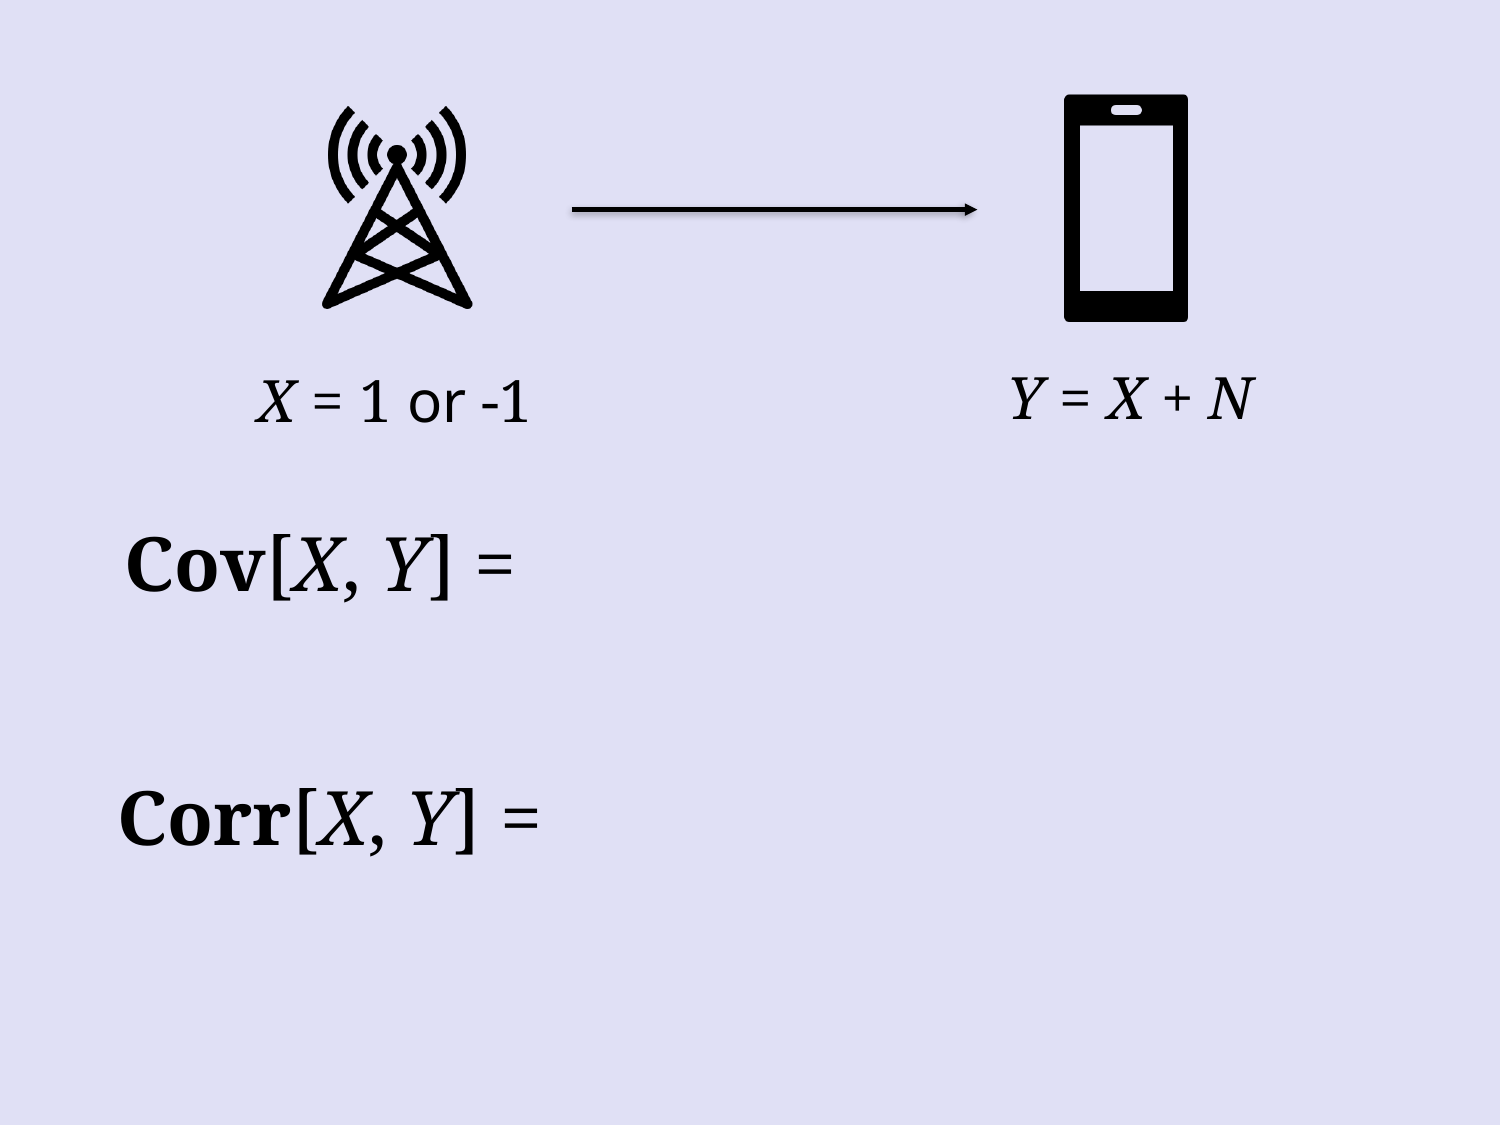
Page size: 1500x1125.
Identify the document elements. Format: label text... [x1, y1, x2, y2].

text_box Corr[X, Y] = [102, 762, 558, 868]
text_box Y = X + N [993, 354, 1269, 439]
text_box Cov[X, Y] = [110, 509, 551, 615]
picture [1002, 84, 1250, 332]
text_box X = 1 or -1 [243, 356, 547, 442]
picture [276, 89, 514, 327]
